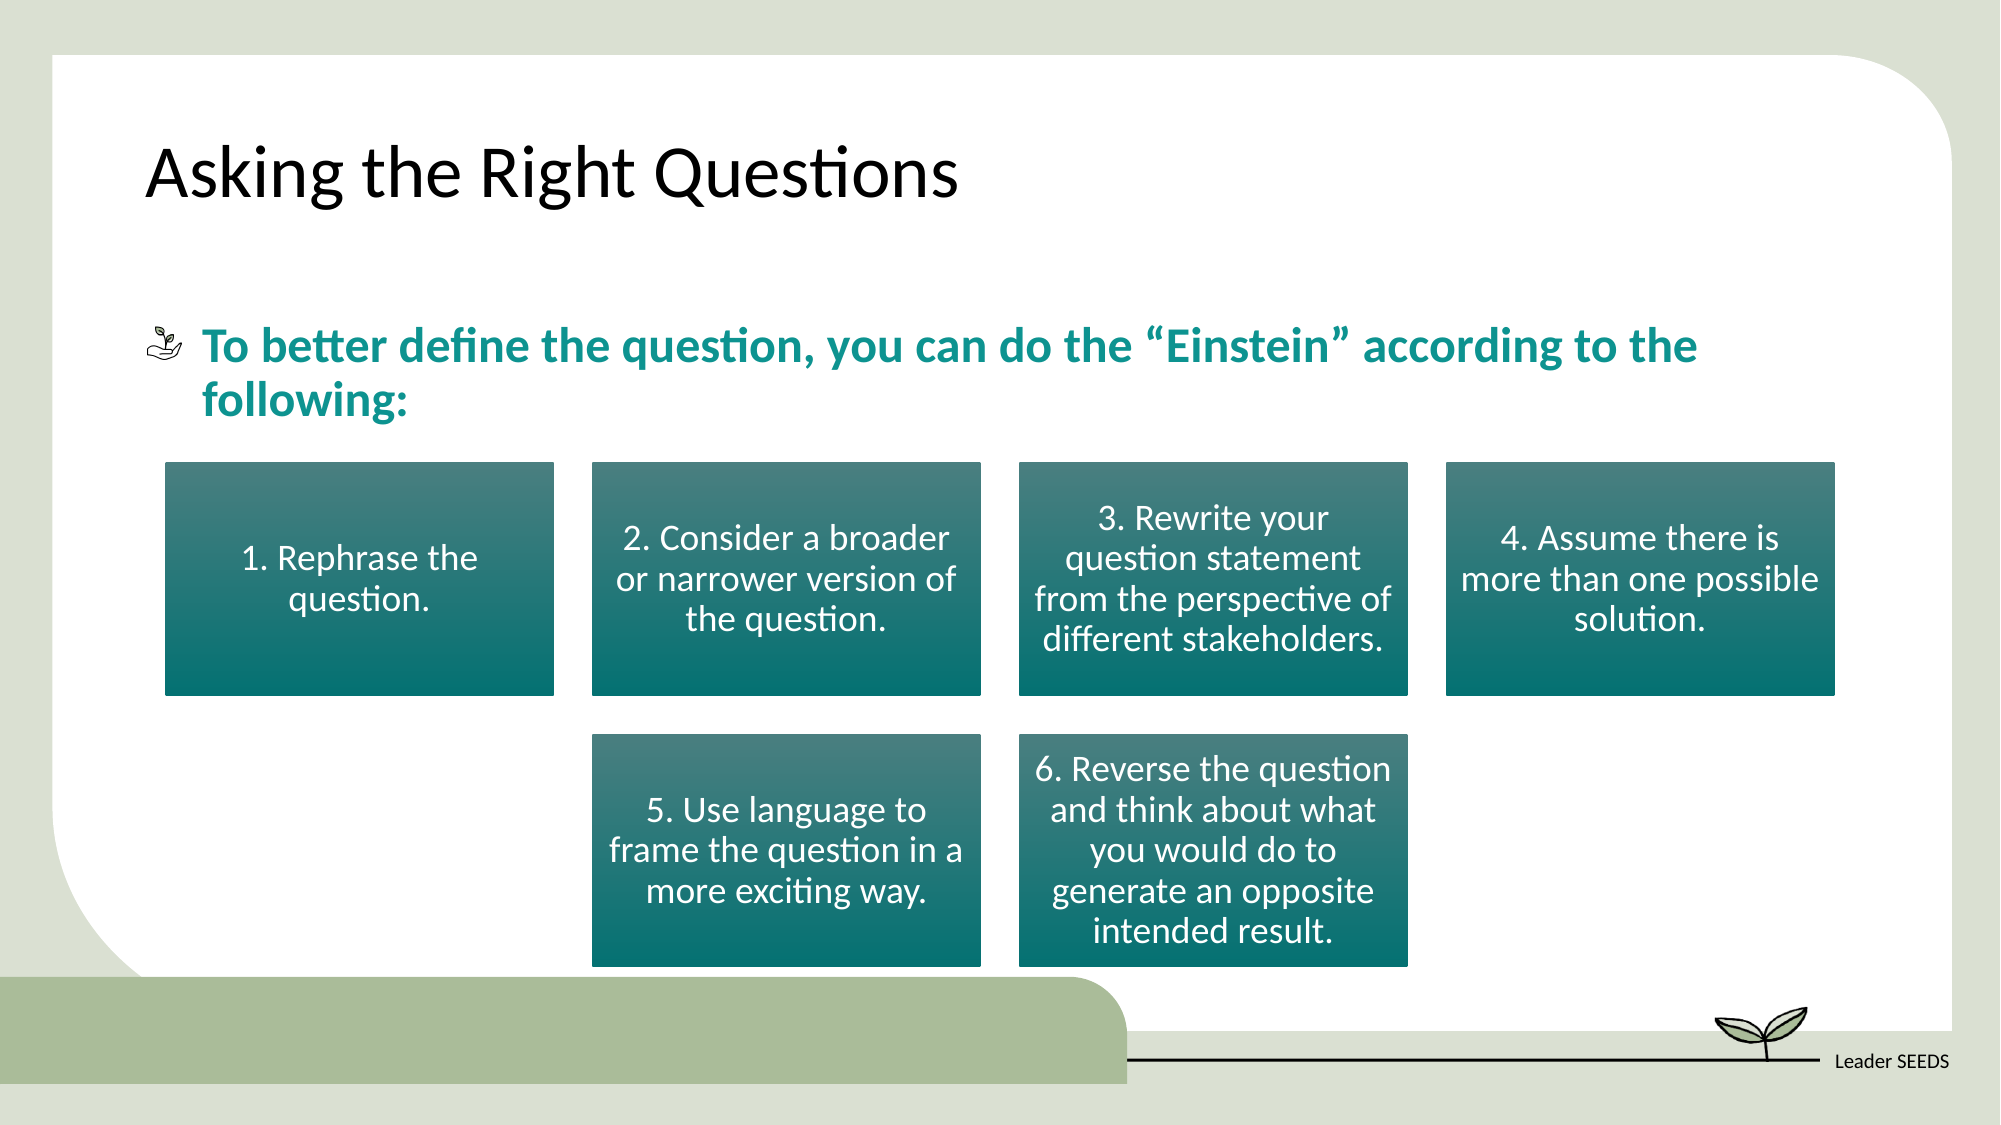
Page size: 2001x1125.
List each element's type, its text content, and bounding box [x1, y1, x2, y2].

picture [145, 325, 184, 361]
list To better define the question, you can do the “Einstein” according to the following: [130, 311, 1869, 462]
list Asking the Right Questions [130, 124, 1869, 257]
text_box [81, 462, 1919, 968]
